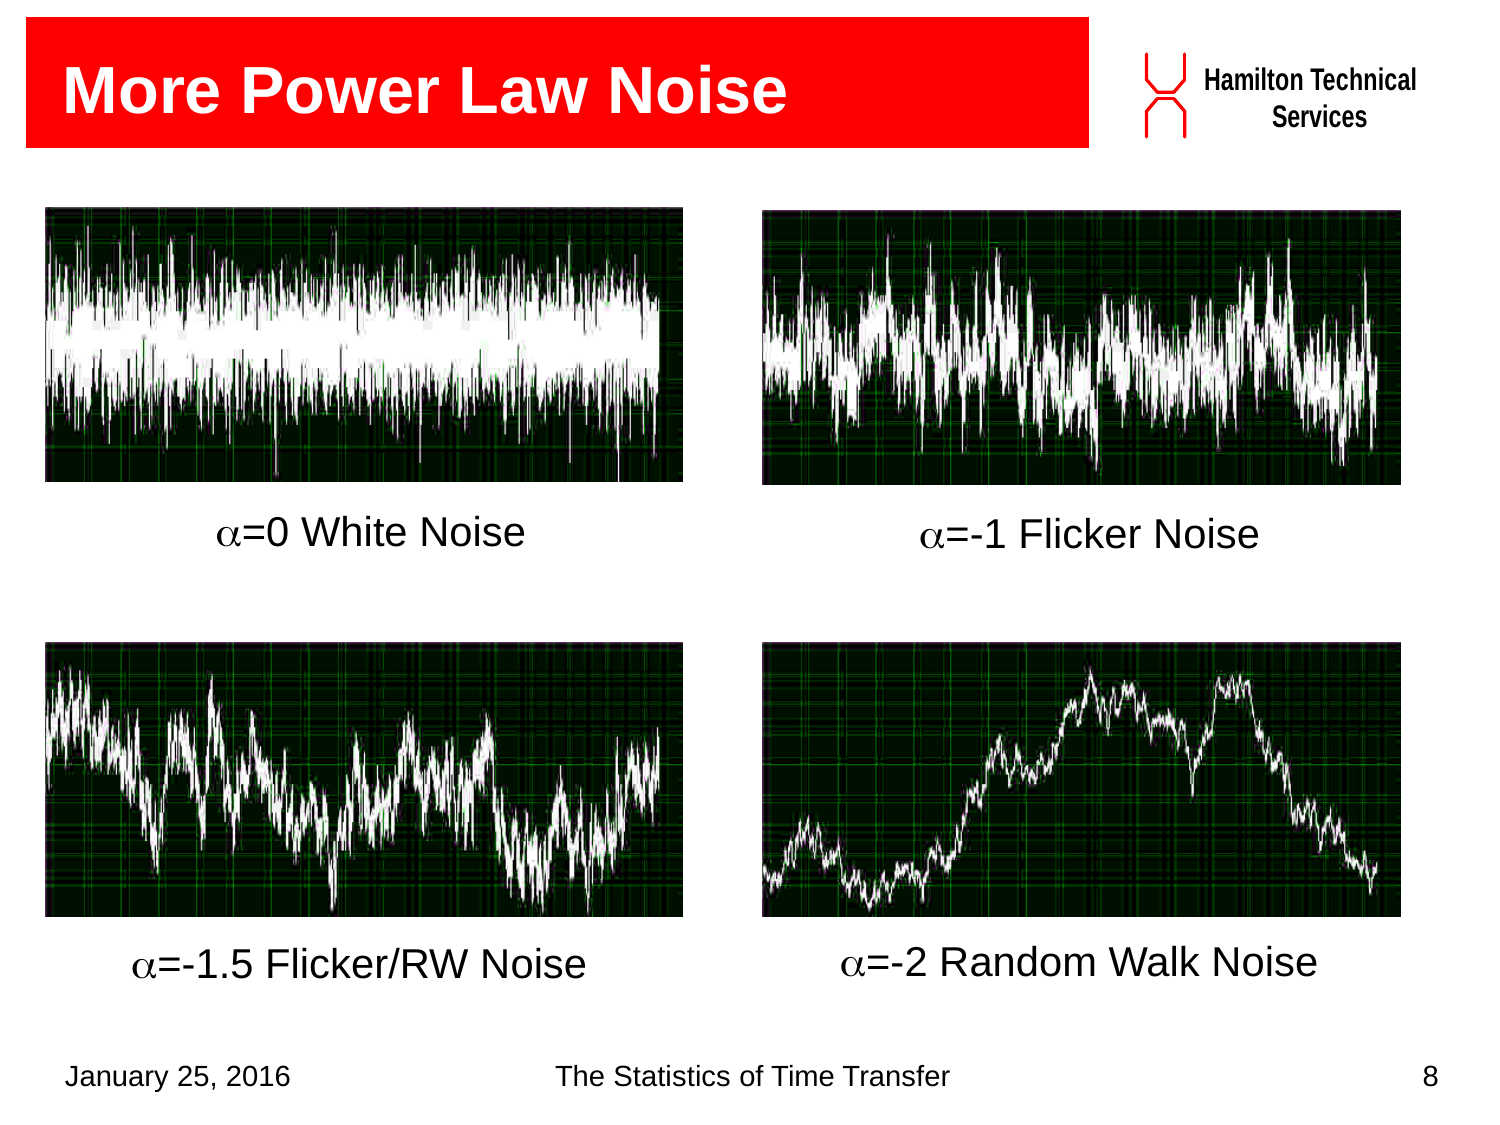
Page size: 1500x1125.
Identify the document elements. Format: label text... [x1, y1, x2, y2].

picture [762, 641, 1401, 917]
picture [26, 17, 1089, 148]
picture [44, 207, 684, 482]
text_box =-1 Flicker Noise [904, 499, 1276, 564]
text_box =-1.5 Flicker/RW Noise [116, 929, 603, 995]
slide_number 8 [1141, 1050, 1454, 1125]
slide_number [49, 1050, 363, 1125]
text_box =0 White Noise [200, 497, 542, 563]
picture [762, 209, 1401, 485]
text_box More Power Law Noise [48, 38, 805, 134]
text_box =-2 Random Walk Noise [825, 927, 1334, 993]
picture [44, 641, 683, 917]
footer The Statistics of Time Transfer [461, 1050, 1044, 1125]
